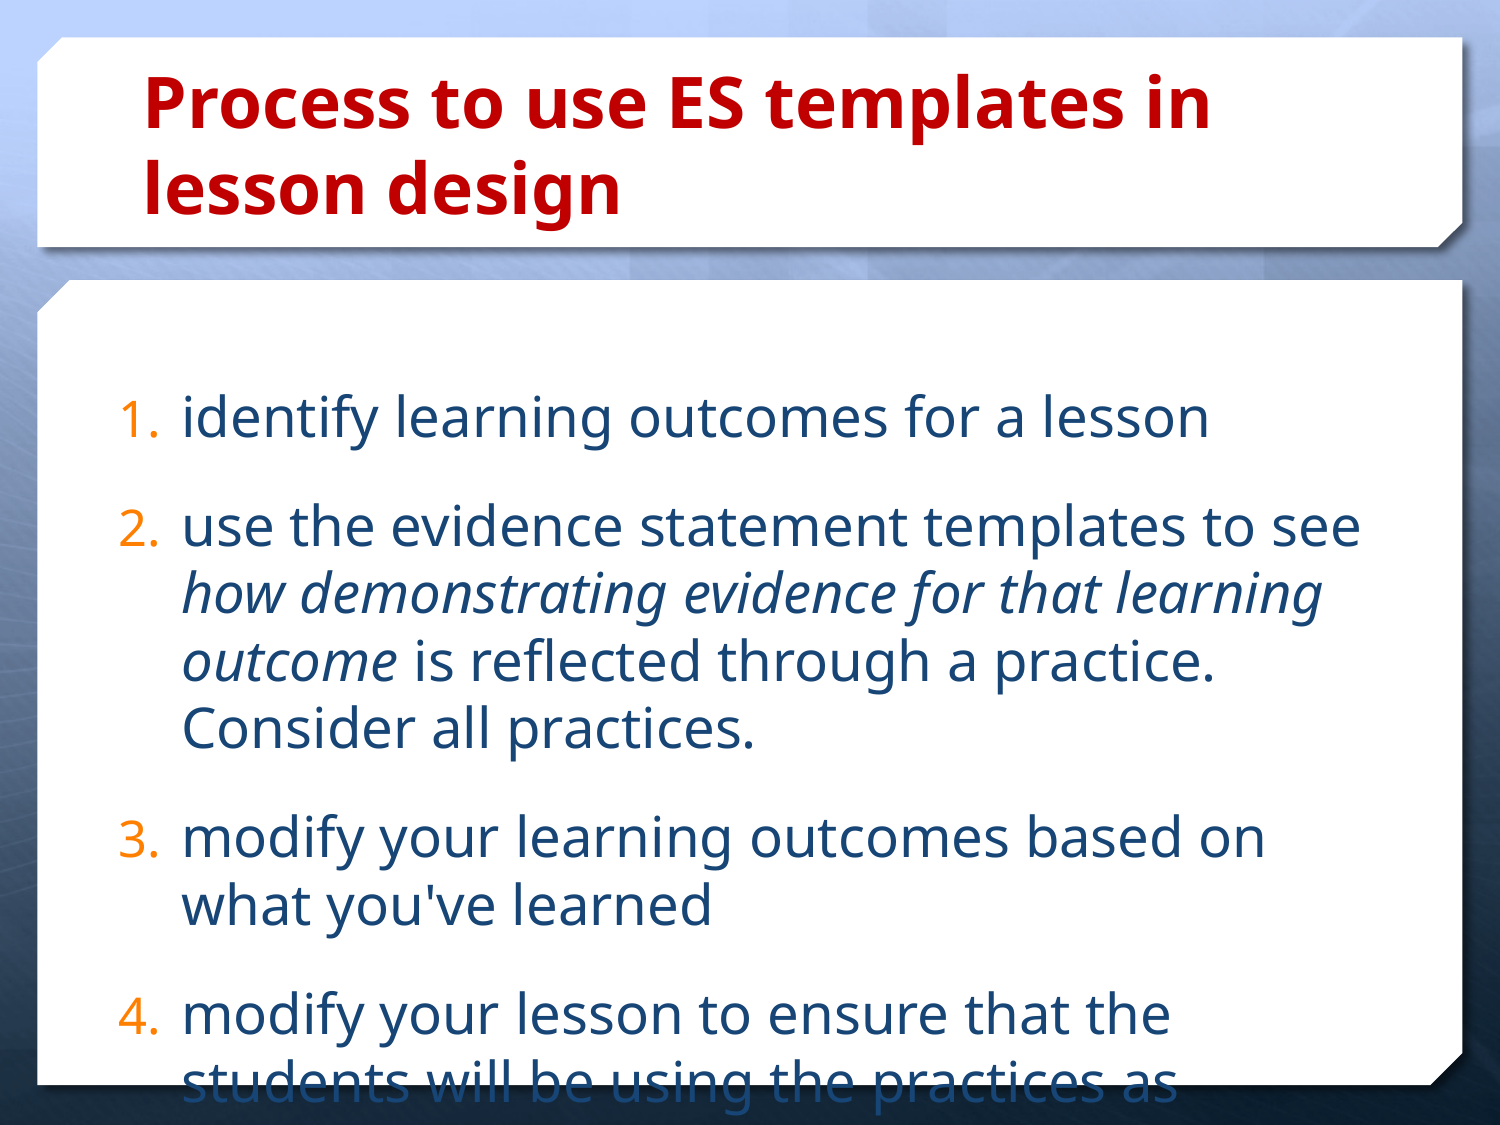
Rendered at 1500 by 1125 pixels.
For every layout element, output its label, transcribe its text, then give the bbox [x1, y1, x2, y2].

title Process to use ES templates in lesson design [127, 48, 1372, 236]
list identify learning outcomes for a lesson use the evidence statement templates to see how demonstrating evidence for that learning outcome is reflected through a practice. Consider all practices. modify your learning outcomes based on what you've learned modify your lesson to ensure that the students will be using the practices as intended. [103, 373, 1397, 985]
